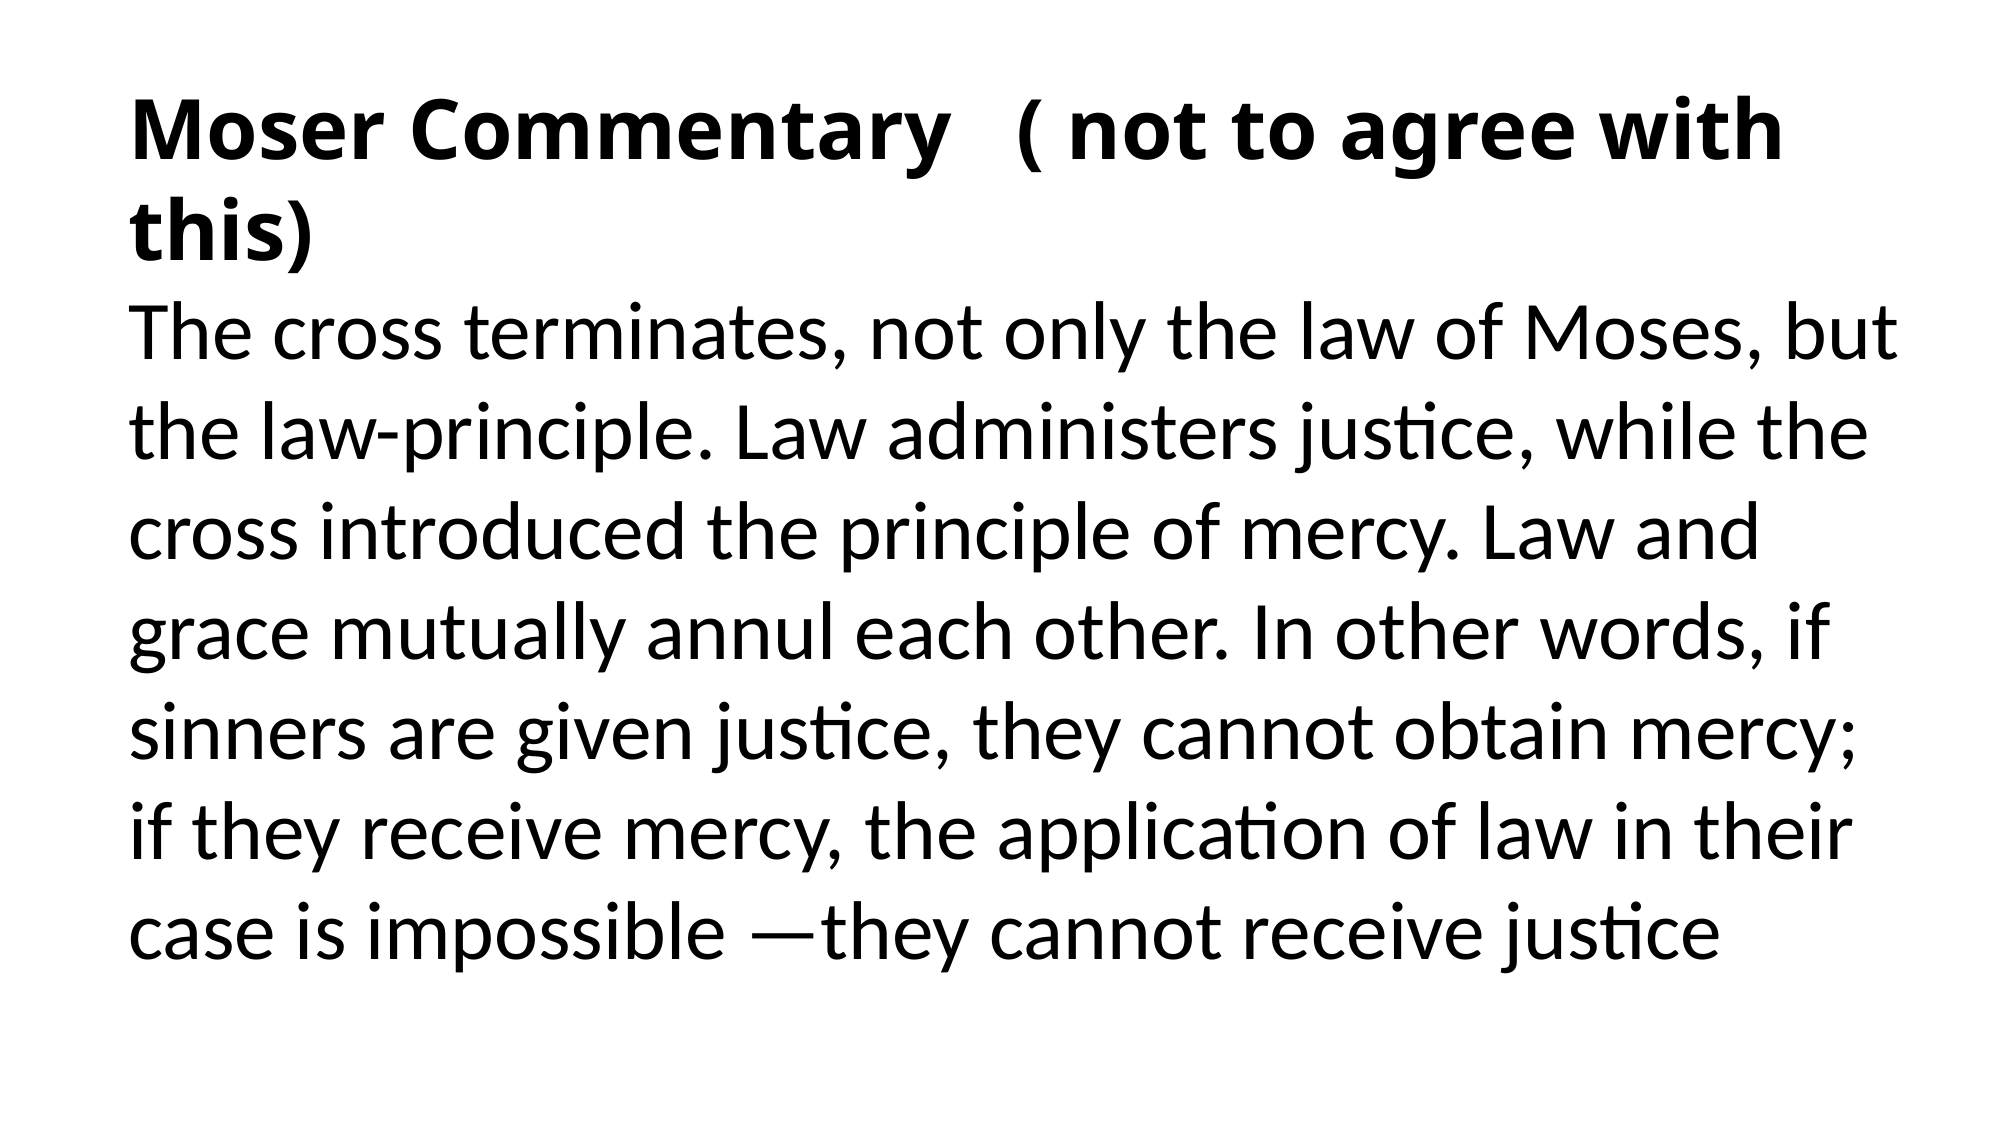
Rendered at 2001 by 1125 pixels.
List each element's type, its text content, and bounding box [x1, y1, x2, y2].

text_box Moser Commentary ( not to agree with this) The cross terminates, not only the law of Moses, but the law-principle. Law administers justice, while the cross introduced the principle of mercy. Law and grace mutually annul each other. In other words, if sinners are given justice, they cannot obtain mercy; if they receive mercy, the application of law in their case is impossible —they cannot receive justice [113, 69, 1936, 984]
